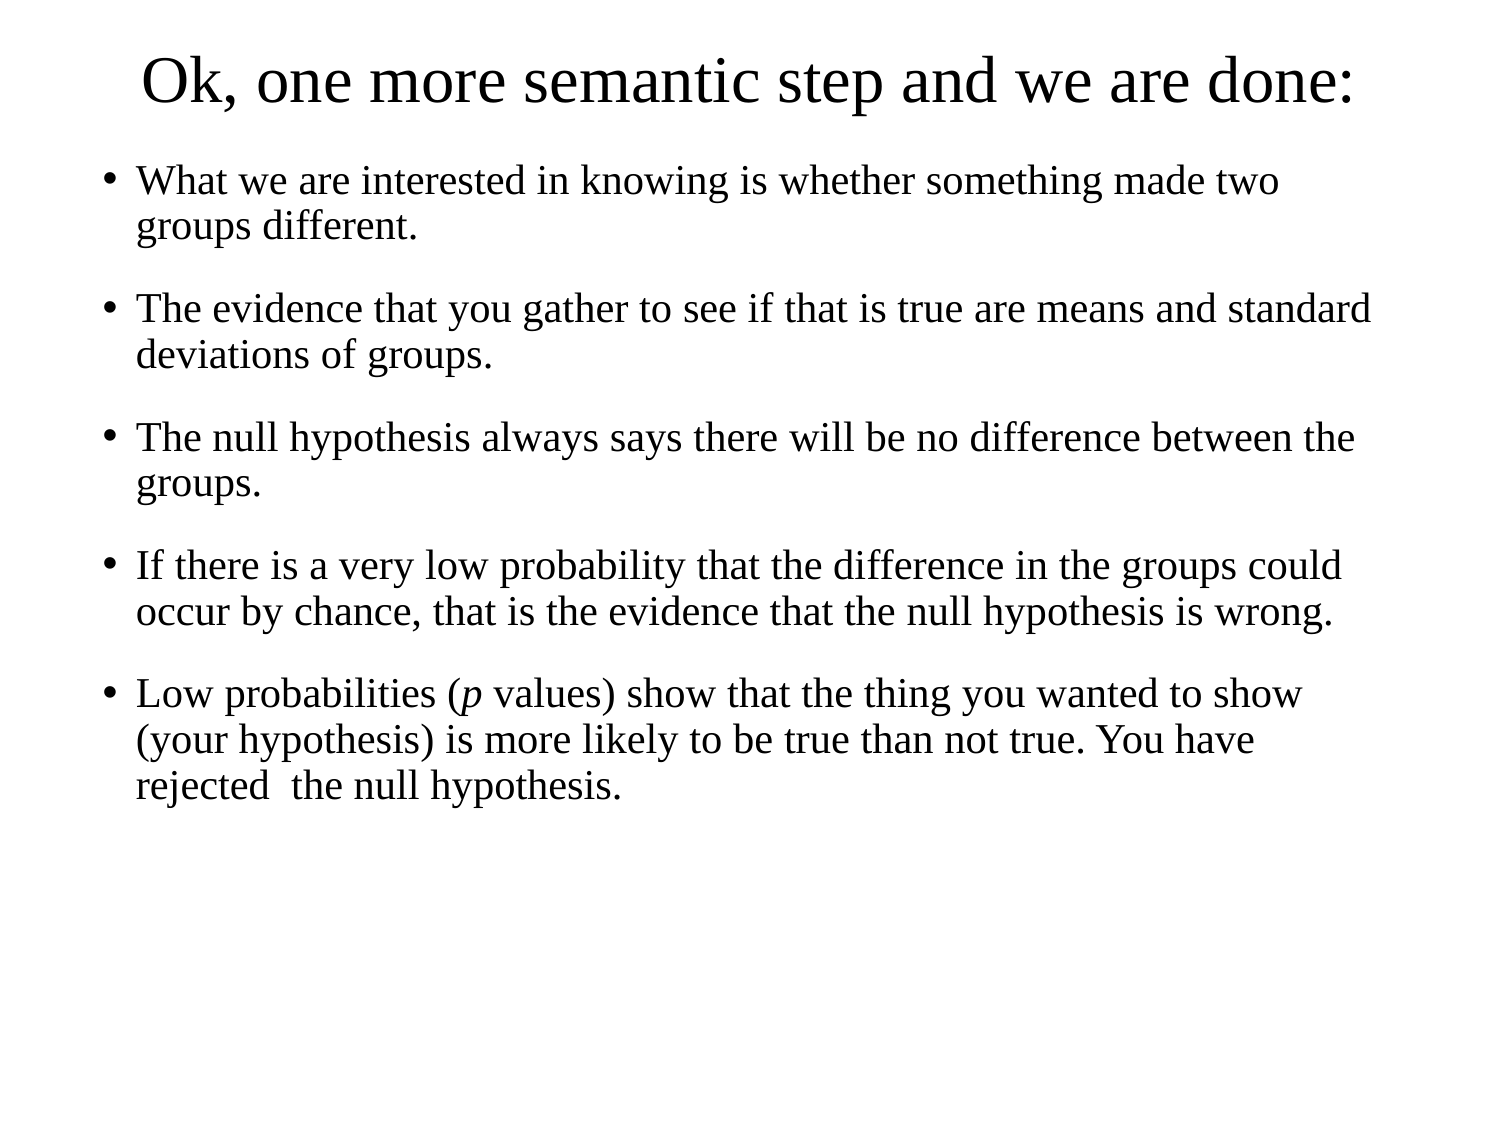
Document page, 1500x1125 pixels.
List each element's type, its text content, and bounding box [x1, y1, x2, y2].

title Ok, one more semantic step and we are done: [112, 0, 1388, 149]
list What we are interested in knowing is whether something made two groups different. The evidence that you gather to see if that is true are means and standard deviations of groups. The null hypothesis always says there will be no difference between the groups. If there is a very low probability that the difference in the groups could occur by chance, that is the evidence that the null hypothesis is wrong. Low probabilities (p values) show that the thing you wanted to show (your hypothesis) is more likely to be true than not true. You have rejected the null hypothesis. [87, 149, 1400, 825]
